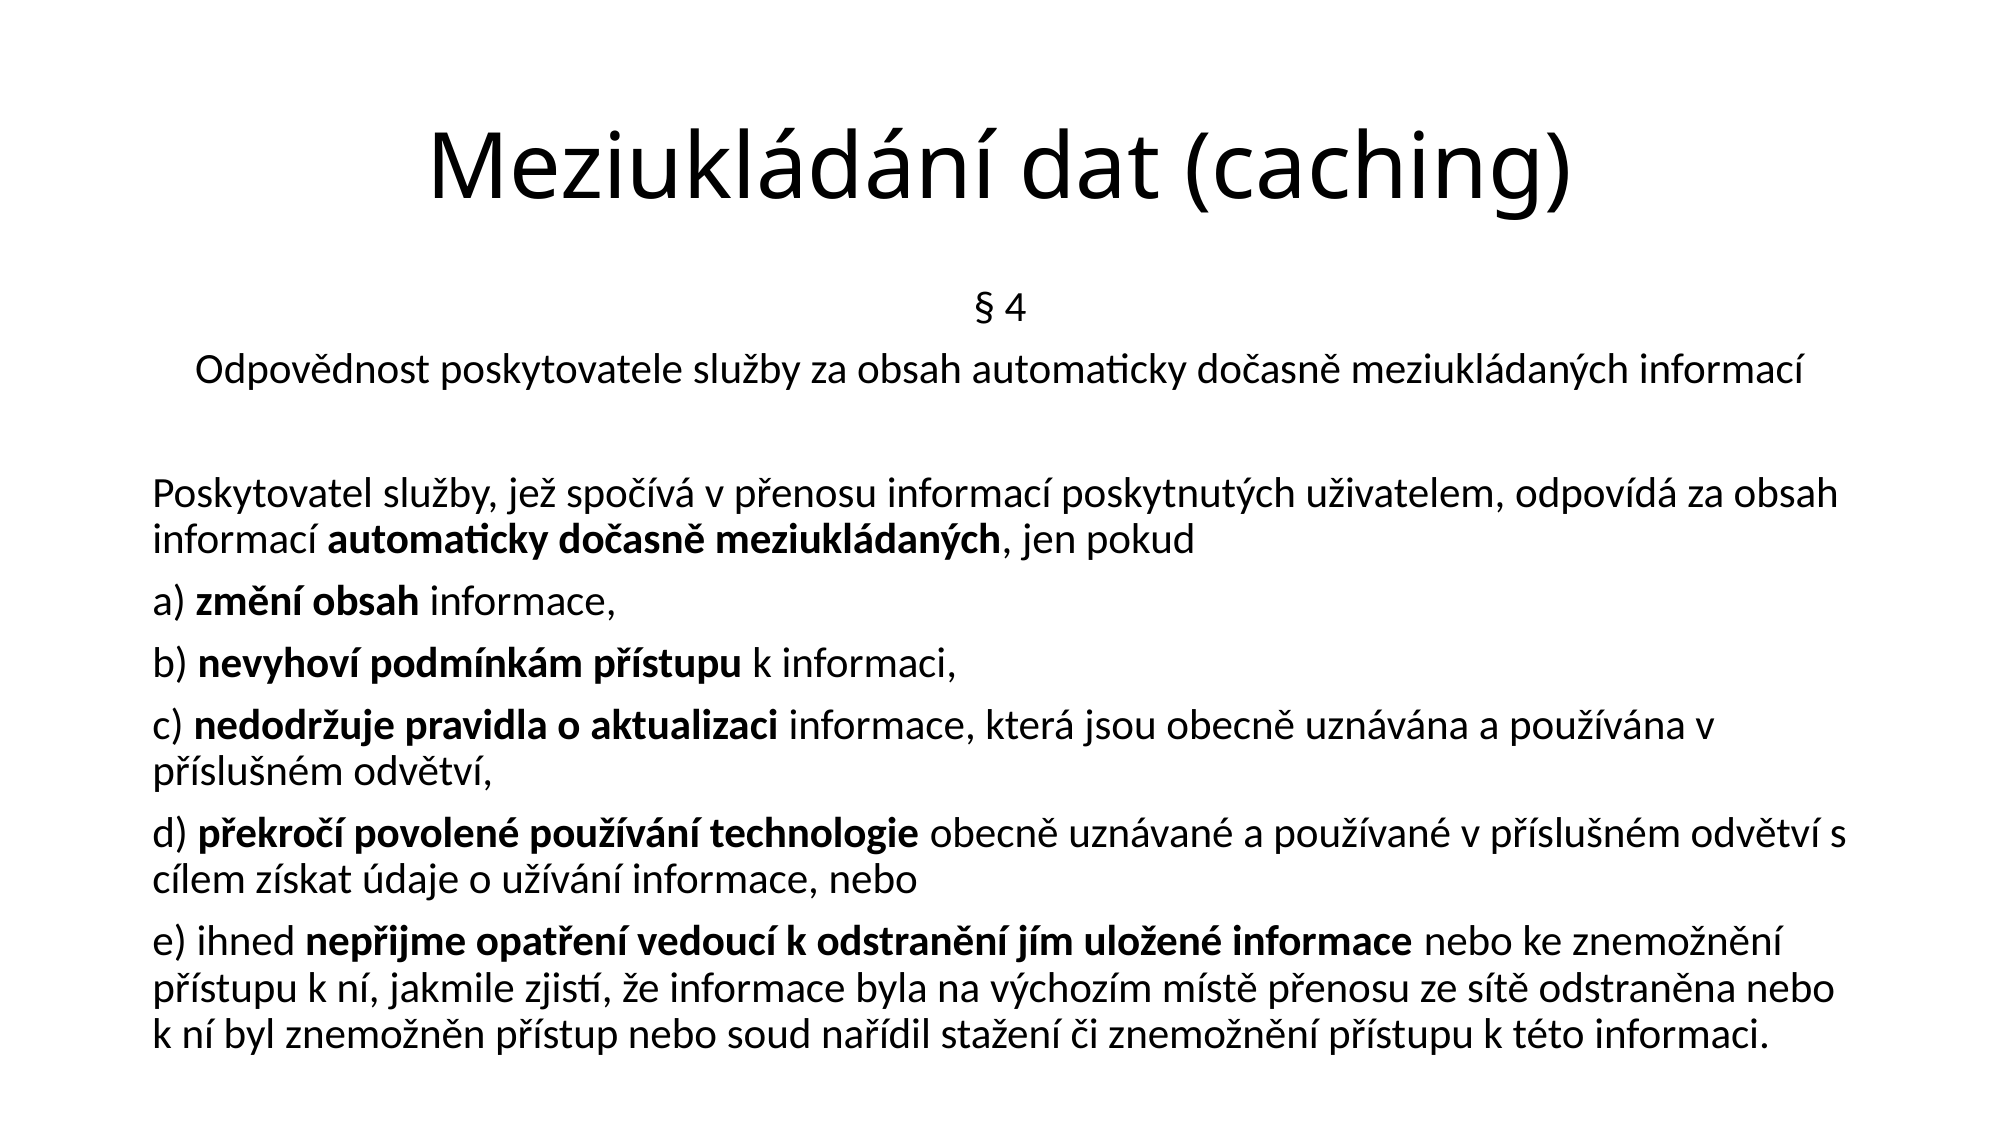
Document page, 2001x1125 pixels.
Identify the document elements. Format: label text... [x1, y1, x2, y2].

list § 4 Odpovědnost poskytovatele služby za obsah automaticky dočasně meziukládaných informací Poskytovatel služby, jež spočívá v přenosu informací poskytnutých uživatelem, odpovídá za obsah informací automaticky dočasně meziukládaných, jen pokud a) změní obsah informace, b) nevyhoví podmínkám přístupu k informaci, c) nedodržuje pravidla o aktualizaci informace, která jsou obecně uznávána a používána v příslušném odvětví, d) překročí povolené používání technologie obecně uznávané a používané v příslušném odvětví s cílem získat údaje o užívání informace, nebo e) ihned nepřijme opatření vedoucí k odstranění jím uložené informace nebo ke znemožnění přístupu k ní, jakmile zjistí, že informace byla na výchozím místě přenosu ze sítě odstraněna nebo k ní byl znemožněn přístup nebo soud nařídil stažení či znemožnění přístupu k této informaci. [137, 277, 1863, 1095]
title Meziukládání dat (caching) [137, 59, 1863, 277]
